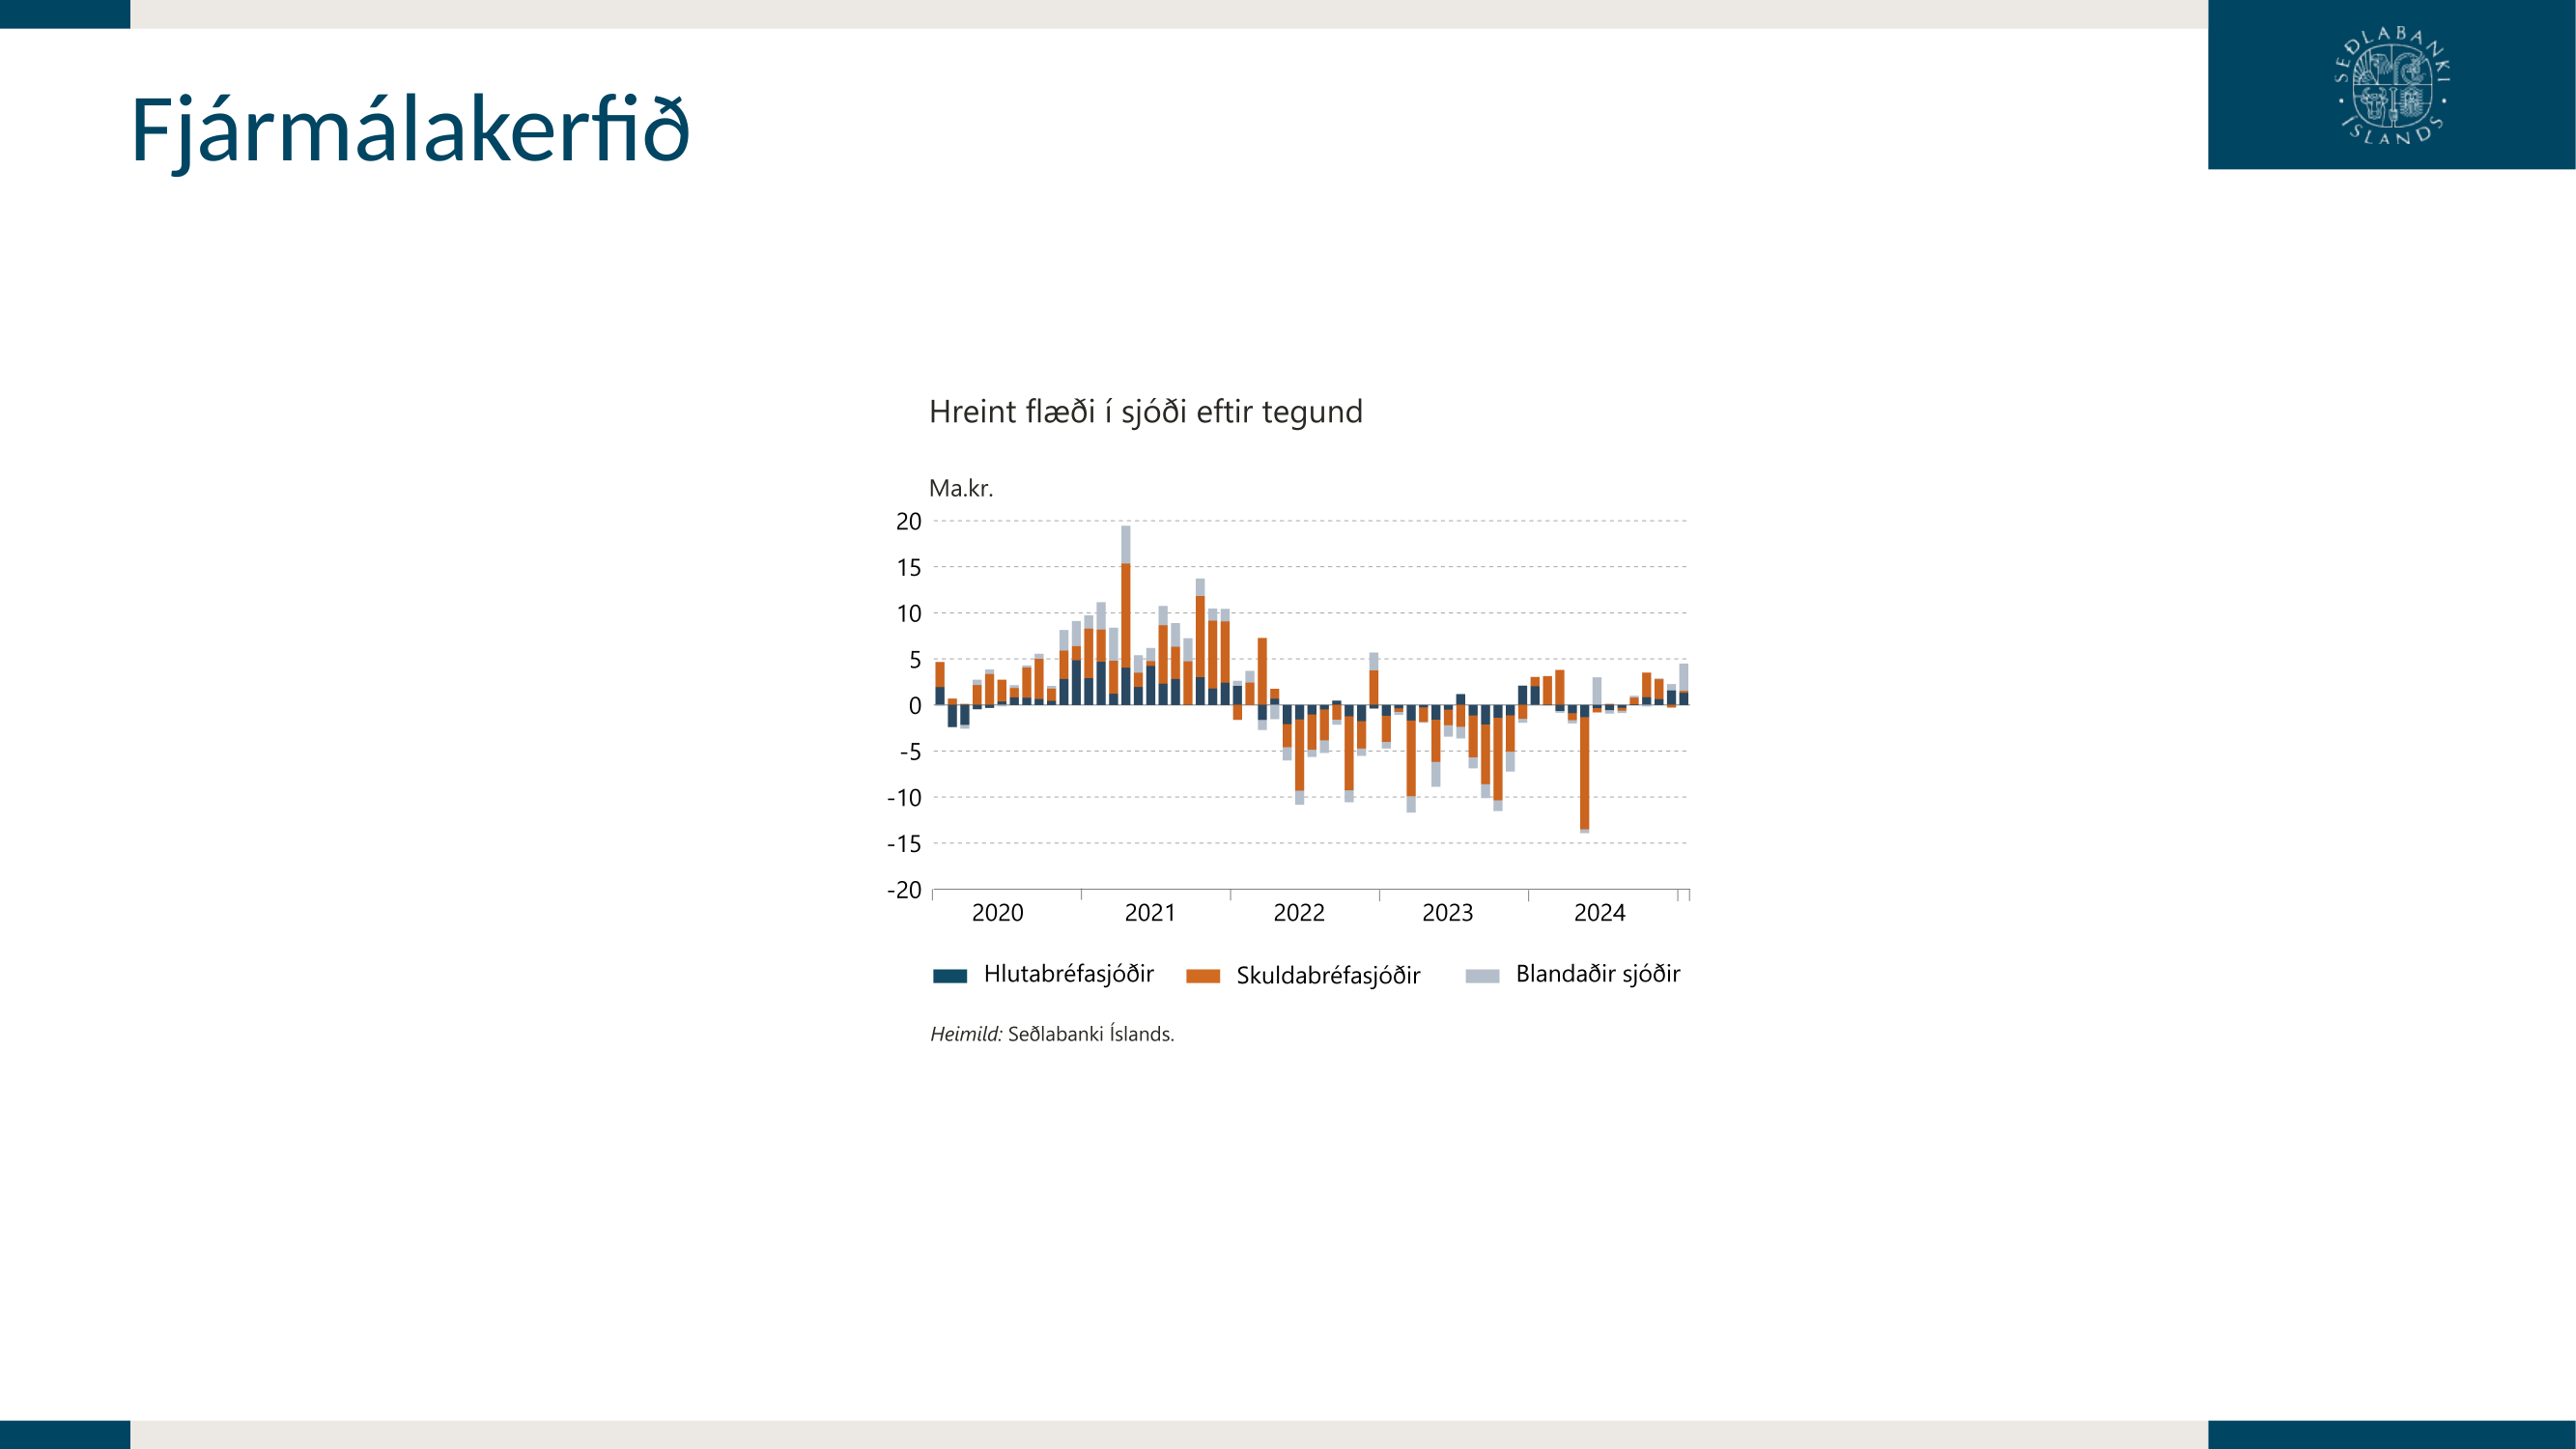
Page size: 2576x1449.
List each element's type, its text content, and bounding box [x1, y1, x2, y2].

picture [885, 393, 1690, 1055]
title Fjármálakerfið [129, 86, 2178, 290]
